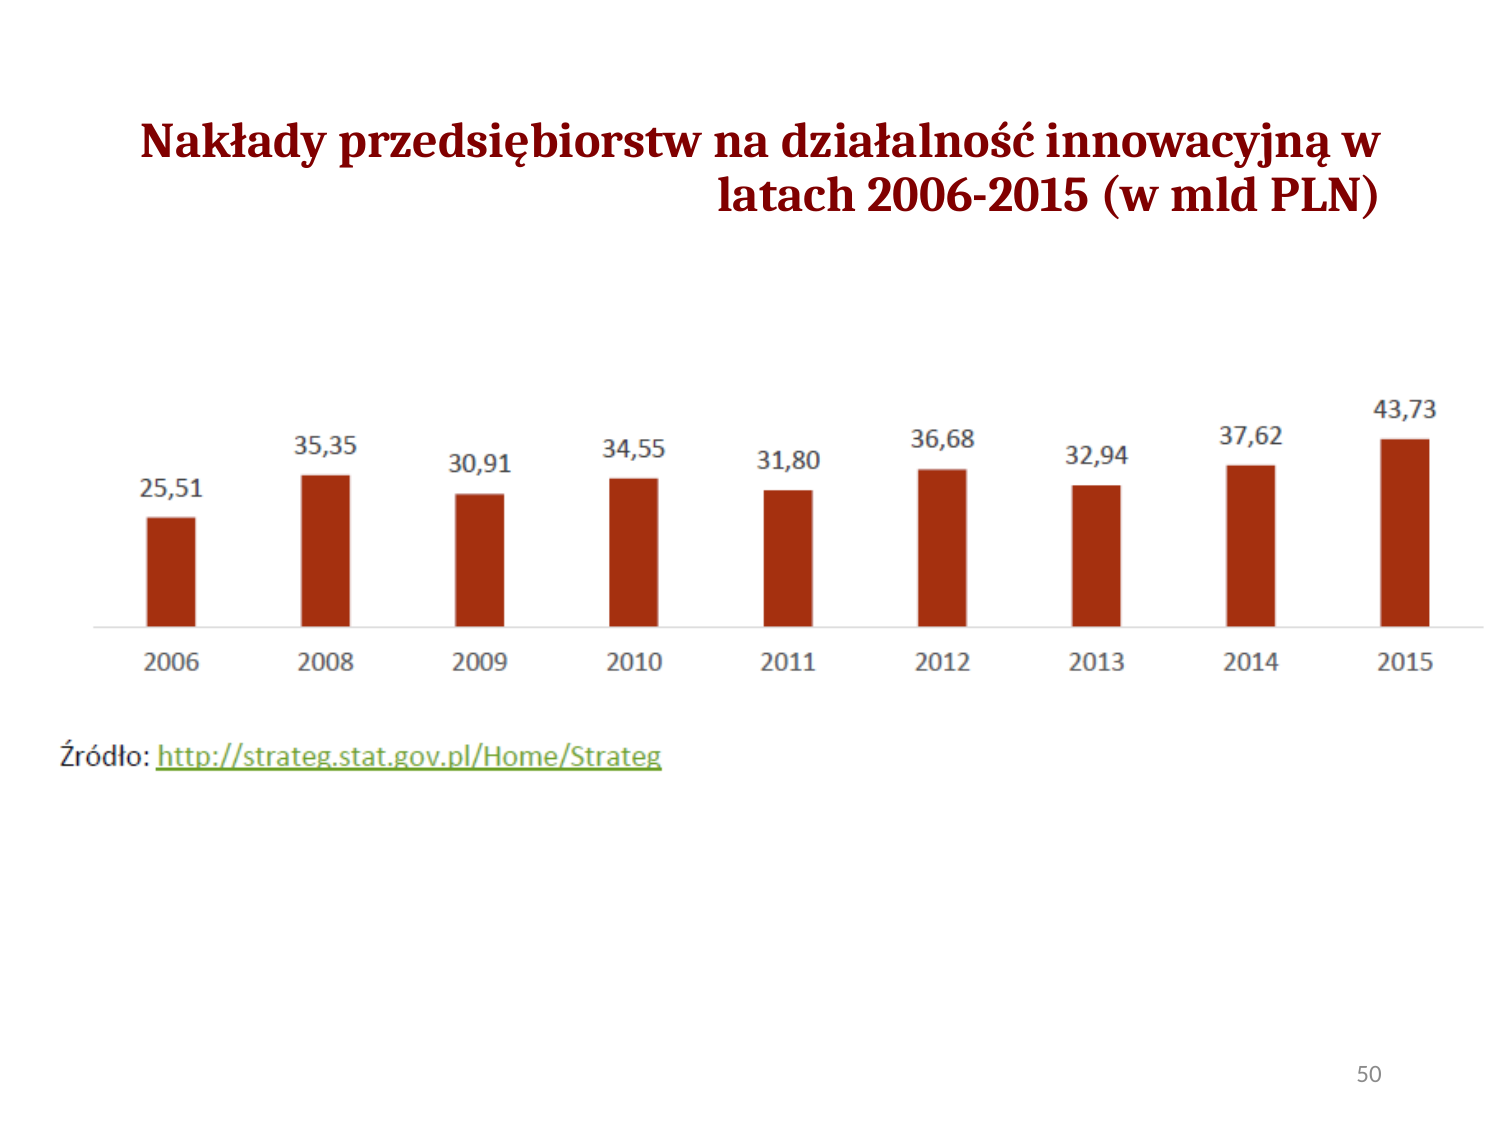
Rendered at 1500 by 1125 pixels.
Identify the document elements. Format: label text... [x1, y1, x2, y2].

title Nakłady przedsiębiorstw na działalność innowacyjną w latach 2006-2015 (w mld PLN) [103, 59, 1397, 278]
slide_number 50 [1059, 1042, 1397, 1103]
picture [41, 397, 1500, 780]
